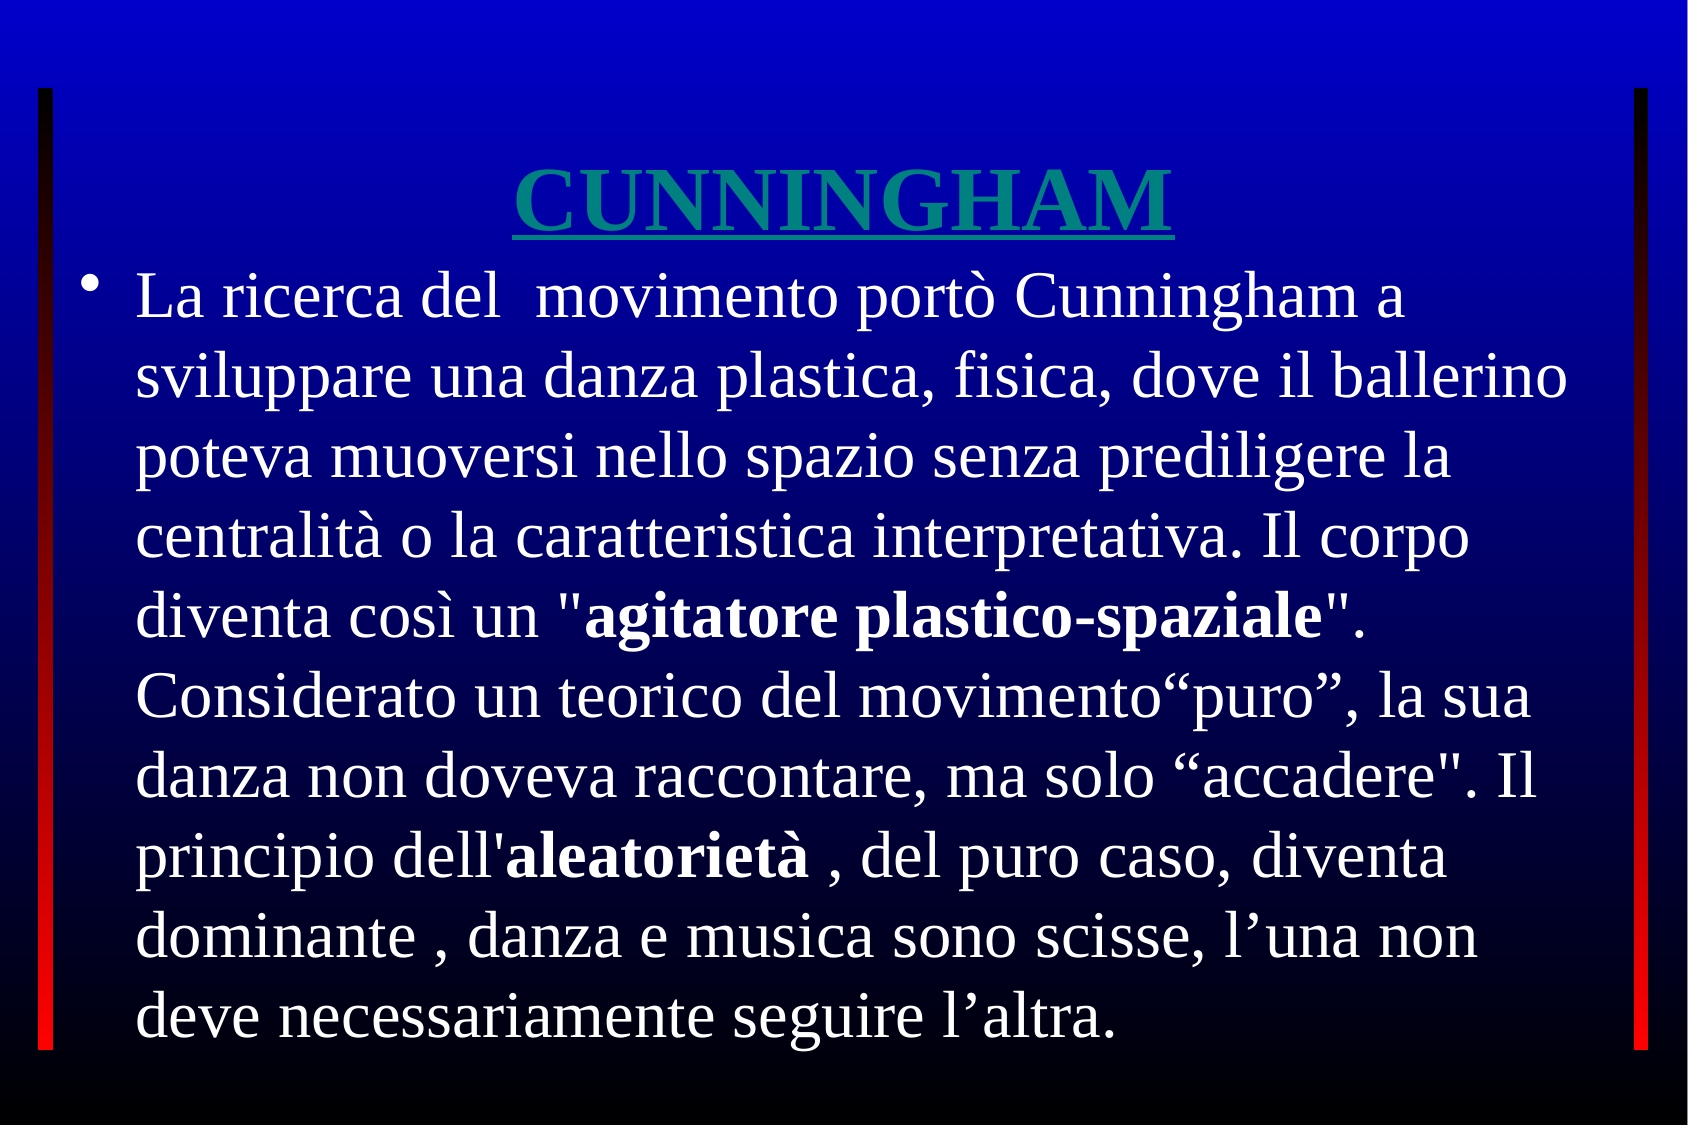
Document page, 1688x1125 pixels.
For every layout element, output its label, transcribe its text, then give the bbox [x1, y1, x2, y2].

list La ricerca del movimento portò Cunningham a sviluppare una danza plastica, fisica, dove il ballerino poteva muoversi nello spazio senza prediligere la centralità o la caratteristica interpretativa. Il corpo diventa così un "agitatore plastico-spaziale". Considerato un teorico del movimento“puro”, la sua danza non doveva raccontare, ma solo “accadere". Il principio dell'aleatorietà , del puro caso, diventa dominante , danza e musica sono scisse, l’una non deve necessariamente seguire l’altra. [63, 243, 1624, 1125]
title CUNNINGHAM [126, 99, 1562, 243]
